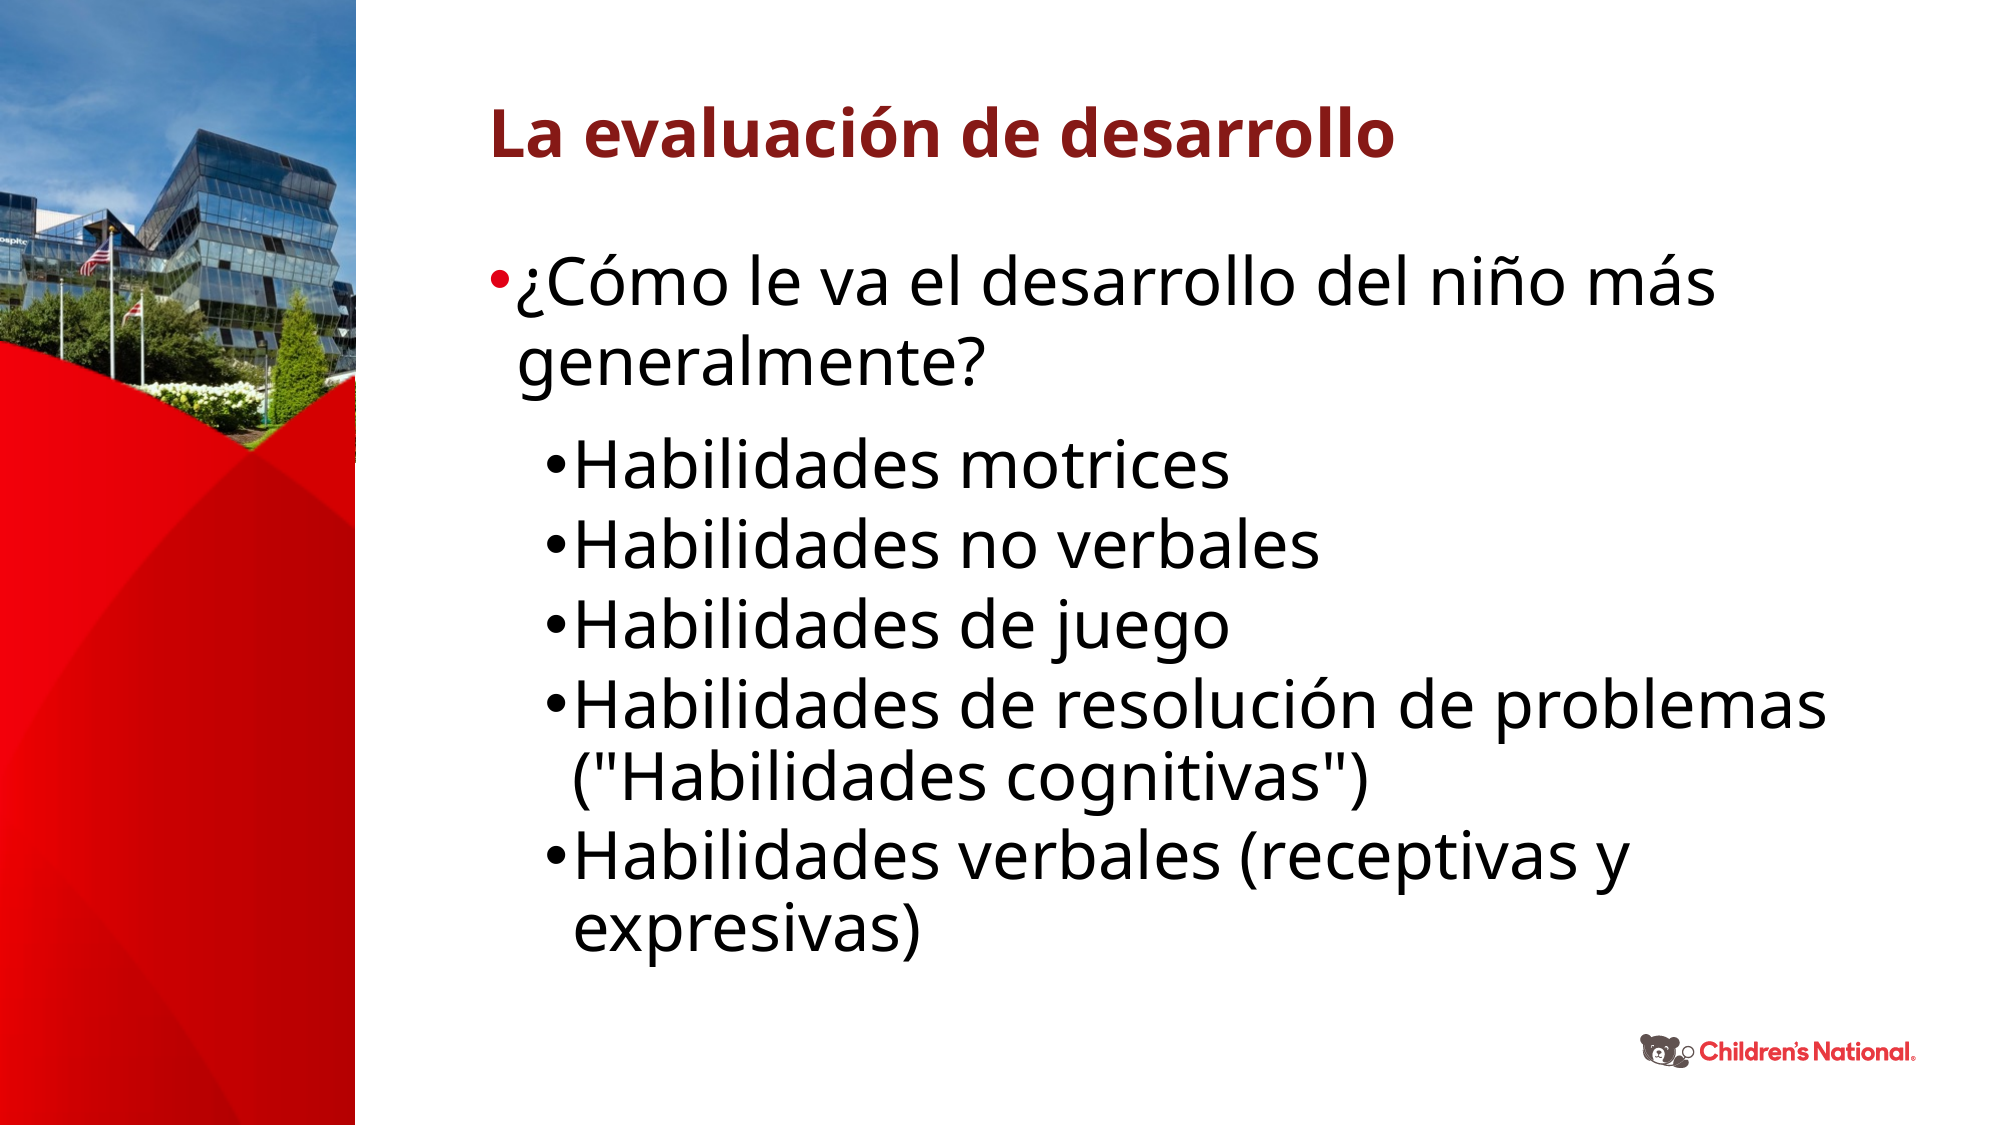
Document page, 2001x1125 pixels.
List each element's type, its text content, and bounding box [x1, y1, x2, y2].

list ¿Cómo le va el desarrollo del niño más generalmente? Habilidades motrices Habilidades no verbales Habilidades de juego Habilidades de resolución de problemas ("Habilidades cognitivas") Habilidades verbales (receptivas y expresivas) [473, 231, 1887, 676]
list La evaluación de desarrollo [473, 83, 1889, 164]
picture [0, 0, 2001, 1125]
